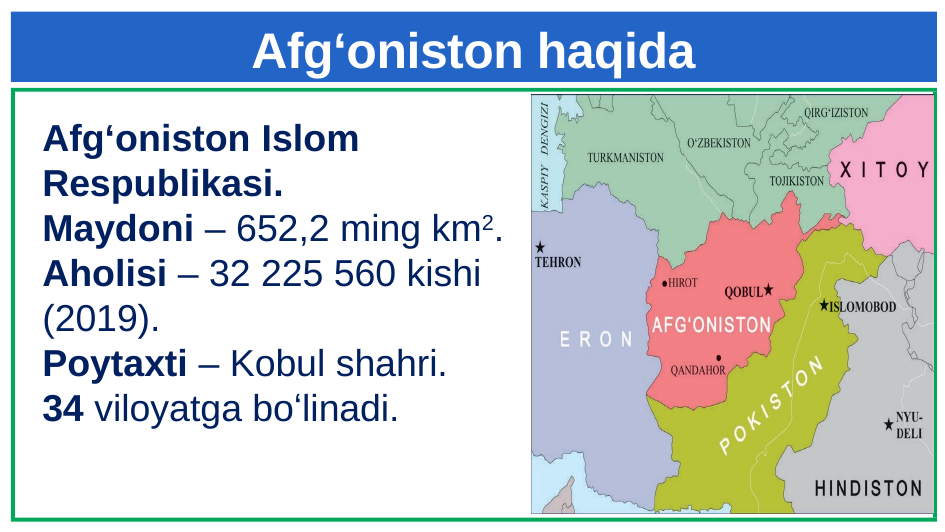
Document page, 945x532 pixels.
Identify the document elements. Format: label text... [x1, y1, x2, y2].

picture [531, 94, 934, 515]
text_box [463, 74, 945, 400]
text_box Afgʻoniston Islom Respublikasi. Maydoni – 652,2 ming km2. Aholisi – 32 225 560 kishi (2019). Poytaxti – Kobul shahri. 34 viloyatga boʻlinadi. [25, 104, 526, 438]
title Afg‘oniston haqida [64, 0, 880, 93]
